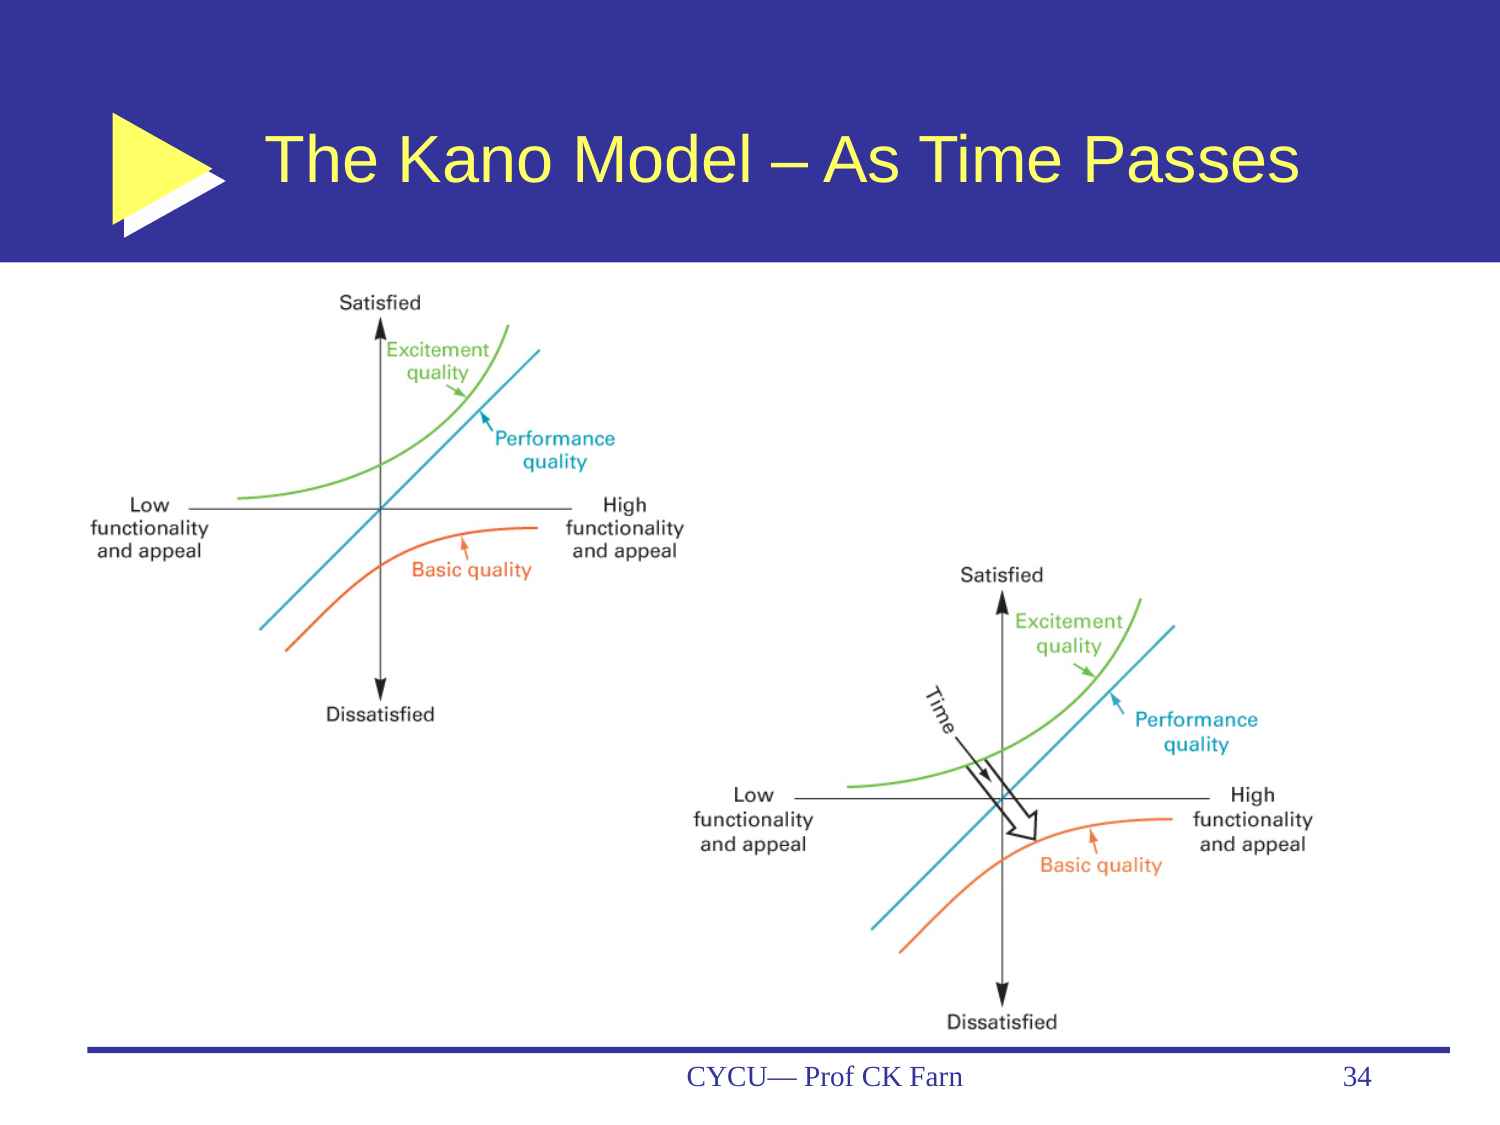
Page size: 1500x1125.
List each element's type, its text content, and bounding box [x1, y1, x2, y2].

picture [691, 562, 1317, 1038]
picture [88, 290, 688, 730]
title The Kano Model – As Time Passes [249, 62, 1388, 250]
slide_number 34 [1074, 1050, 1388, 1125]
footer CYCU— Prof CK Farn [587, 1050, 1063, 1125]
